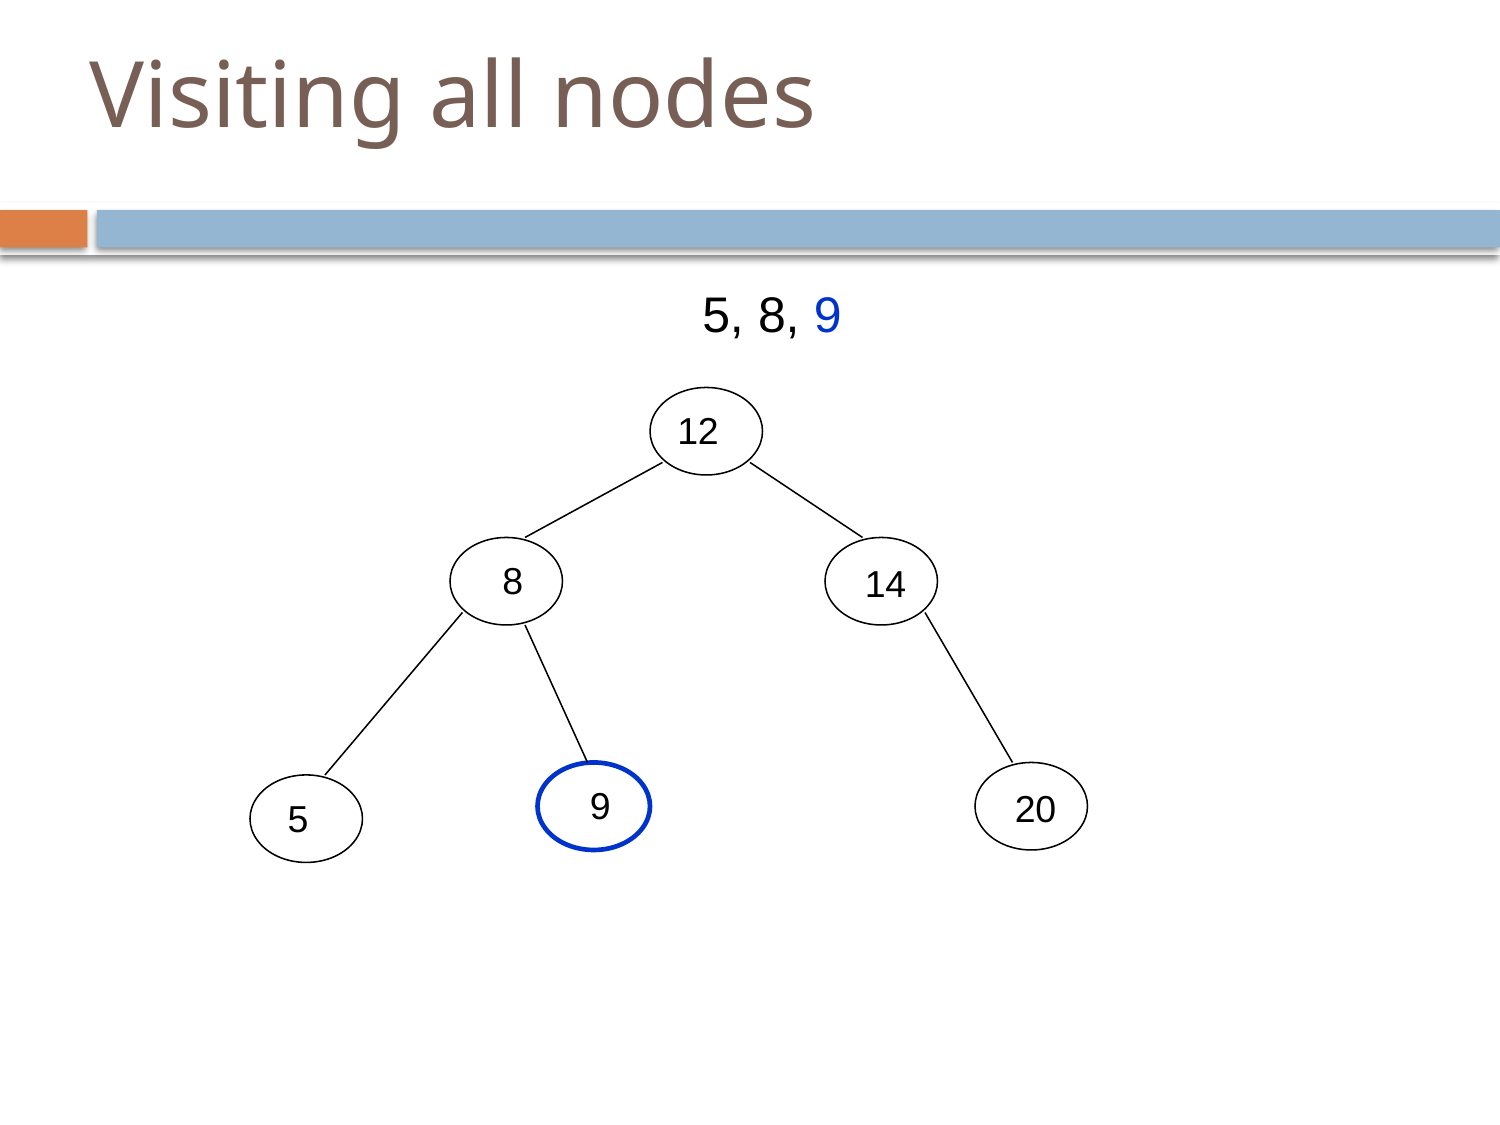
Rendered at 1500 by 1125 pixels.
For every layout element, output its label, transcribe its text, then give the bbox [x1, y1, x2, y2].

text_box [249, 774, 363, 863]
text_box 5 [347, 787, 363, 812]
text_box [975, 762, 1088, 850]
text_box 14 [849, 552, 950, 612]
text_box [537, 762, 651, 850]
text_box 12 [750, 438, 763, 460]
text_box 8 [546, 549, 588, 610]
text_box 12 [746, 399, 763, 425]
text_box 20 [1073, 777, 1100, 837]
text_box 5, 8, 9 [687, 274, 1350, 350]
text_box [450, 537, 563, 625]
text_box [650, 387, 763, 475]
text_box [825, 537, 924, 625]
text_box 5 [350, 825, 363, 848]
text_box 9 [634, 774, 675, 835]
title Visiting all nodes [75, 20, 1313, 163]
